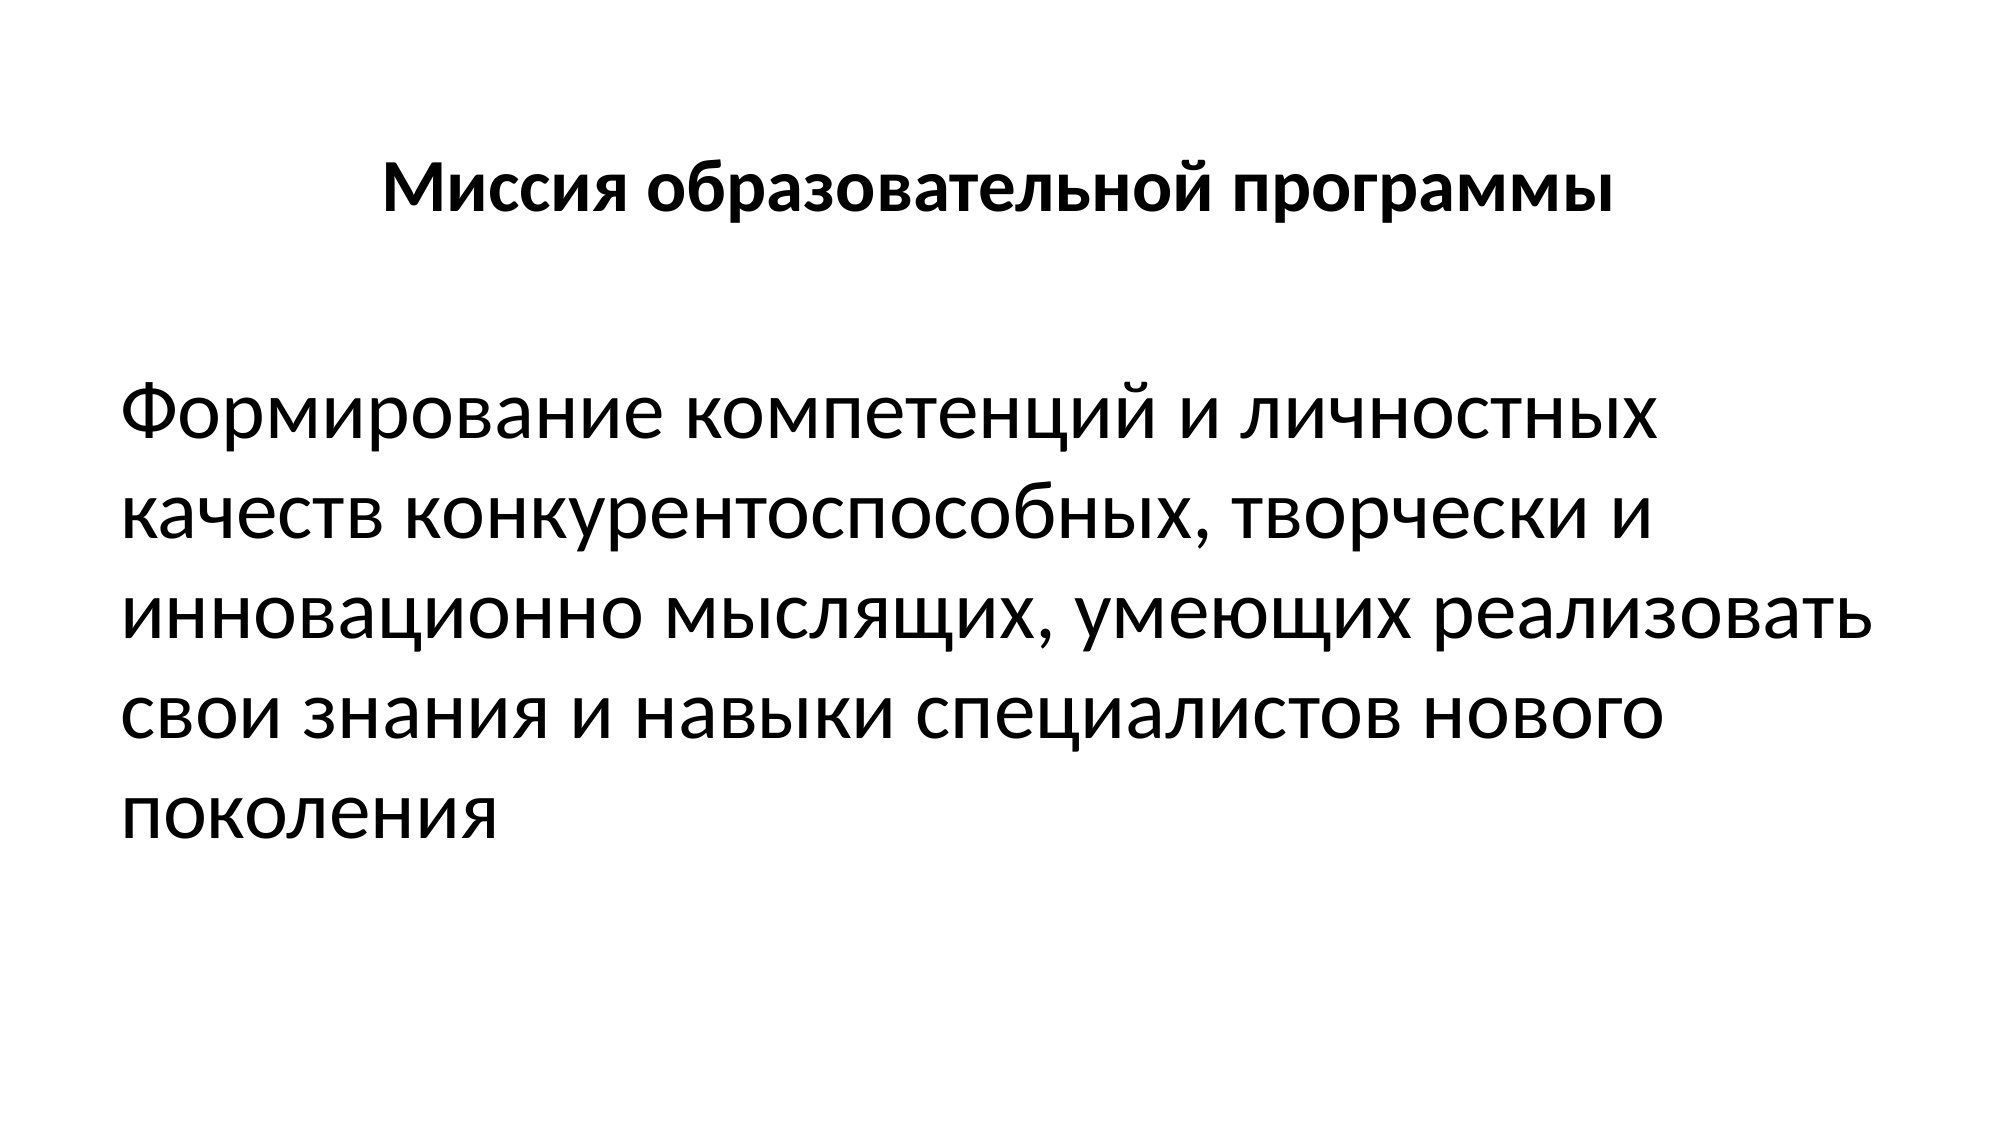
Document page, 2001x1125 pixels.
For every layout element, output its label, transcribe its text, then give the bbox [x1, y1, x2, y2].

text_box Формирование компетенций и личностных качеств конкурентоспособных, творчески и инновационно мыслящих, умеющих реализовать свои знания и навыки специалистов нового поколения [105, 347, 1921, 863]
title Миссия образовательной программы [94, 119, 1904, 244]
